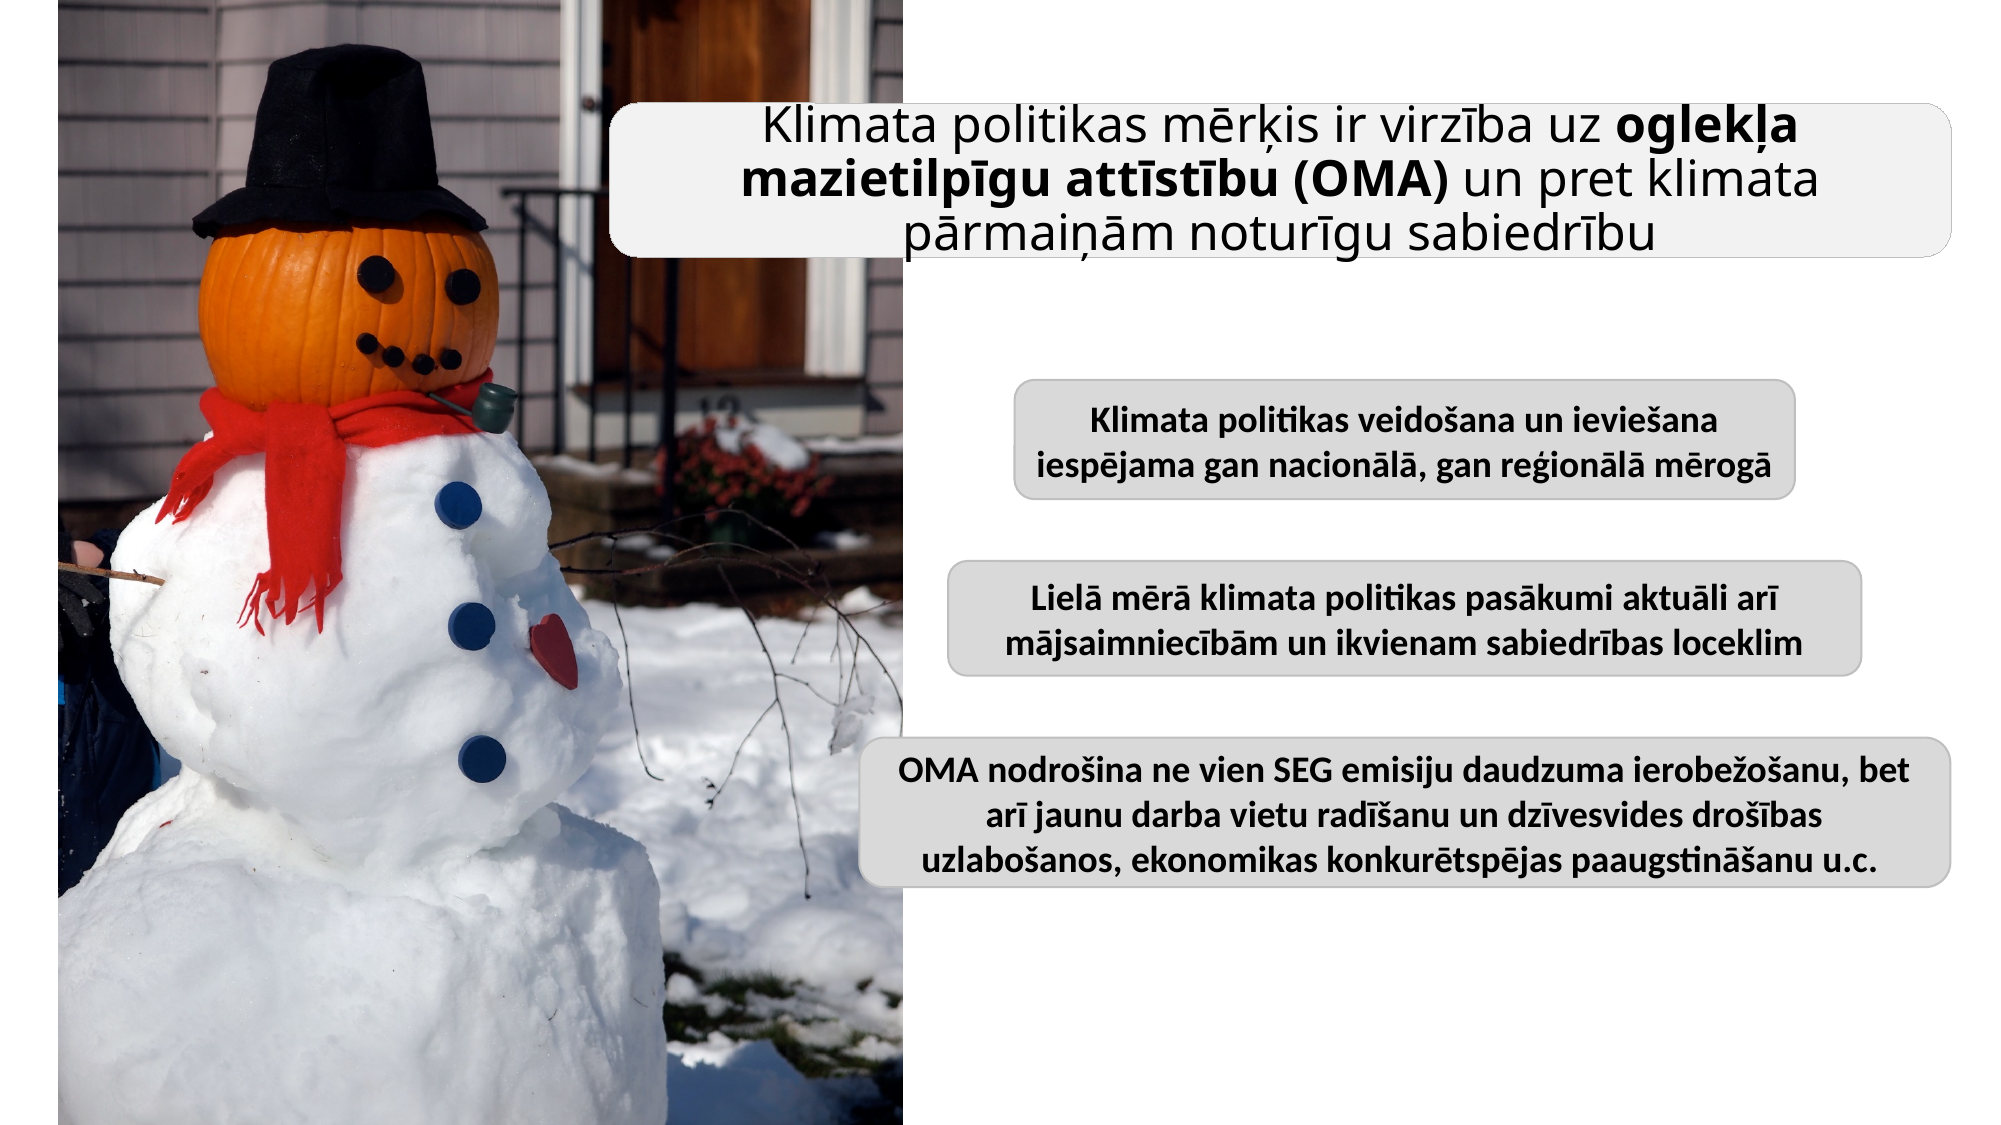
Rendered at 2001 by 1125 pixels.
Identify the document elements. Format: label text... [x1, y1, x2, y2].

text_box Klimata politikas mērķis ir virzība uz oglekļa mazietilpīgu attīstību (OMA) un pret klimata pārmaiņām noturīgu sabiedrību [903, 103, 1952, 258]
picture [58, 0, 903, 1125]
text_box Klimata politikas veidošana un ieviešana iespējama gan nacionālā, gan reģionālā mērogā [1013, 378, 1796, 501]
text_box OMA nodrošina ne vien SEG emisiju daudzuma ierobežošanu, bet arī jaunu darba vietu radīšanu un dzīvesvides drošības uzlabošanos, ekonomikas konkurētspējas paaugstināšanu u.c. [903, 736, 1952, 889]
text_box Lielā mērā klimata politikas pasākumi aktuāli arī mājsaimniecībām un ikvienam sabiedrības loceklim [947, 559, 1863, 677]
